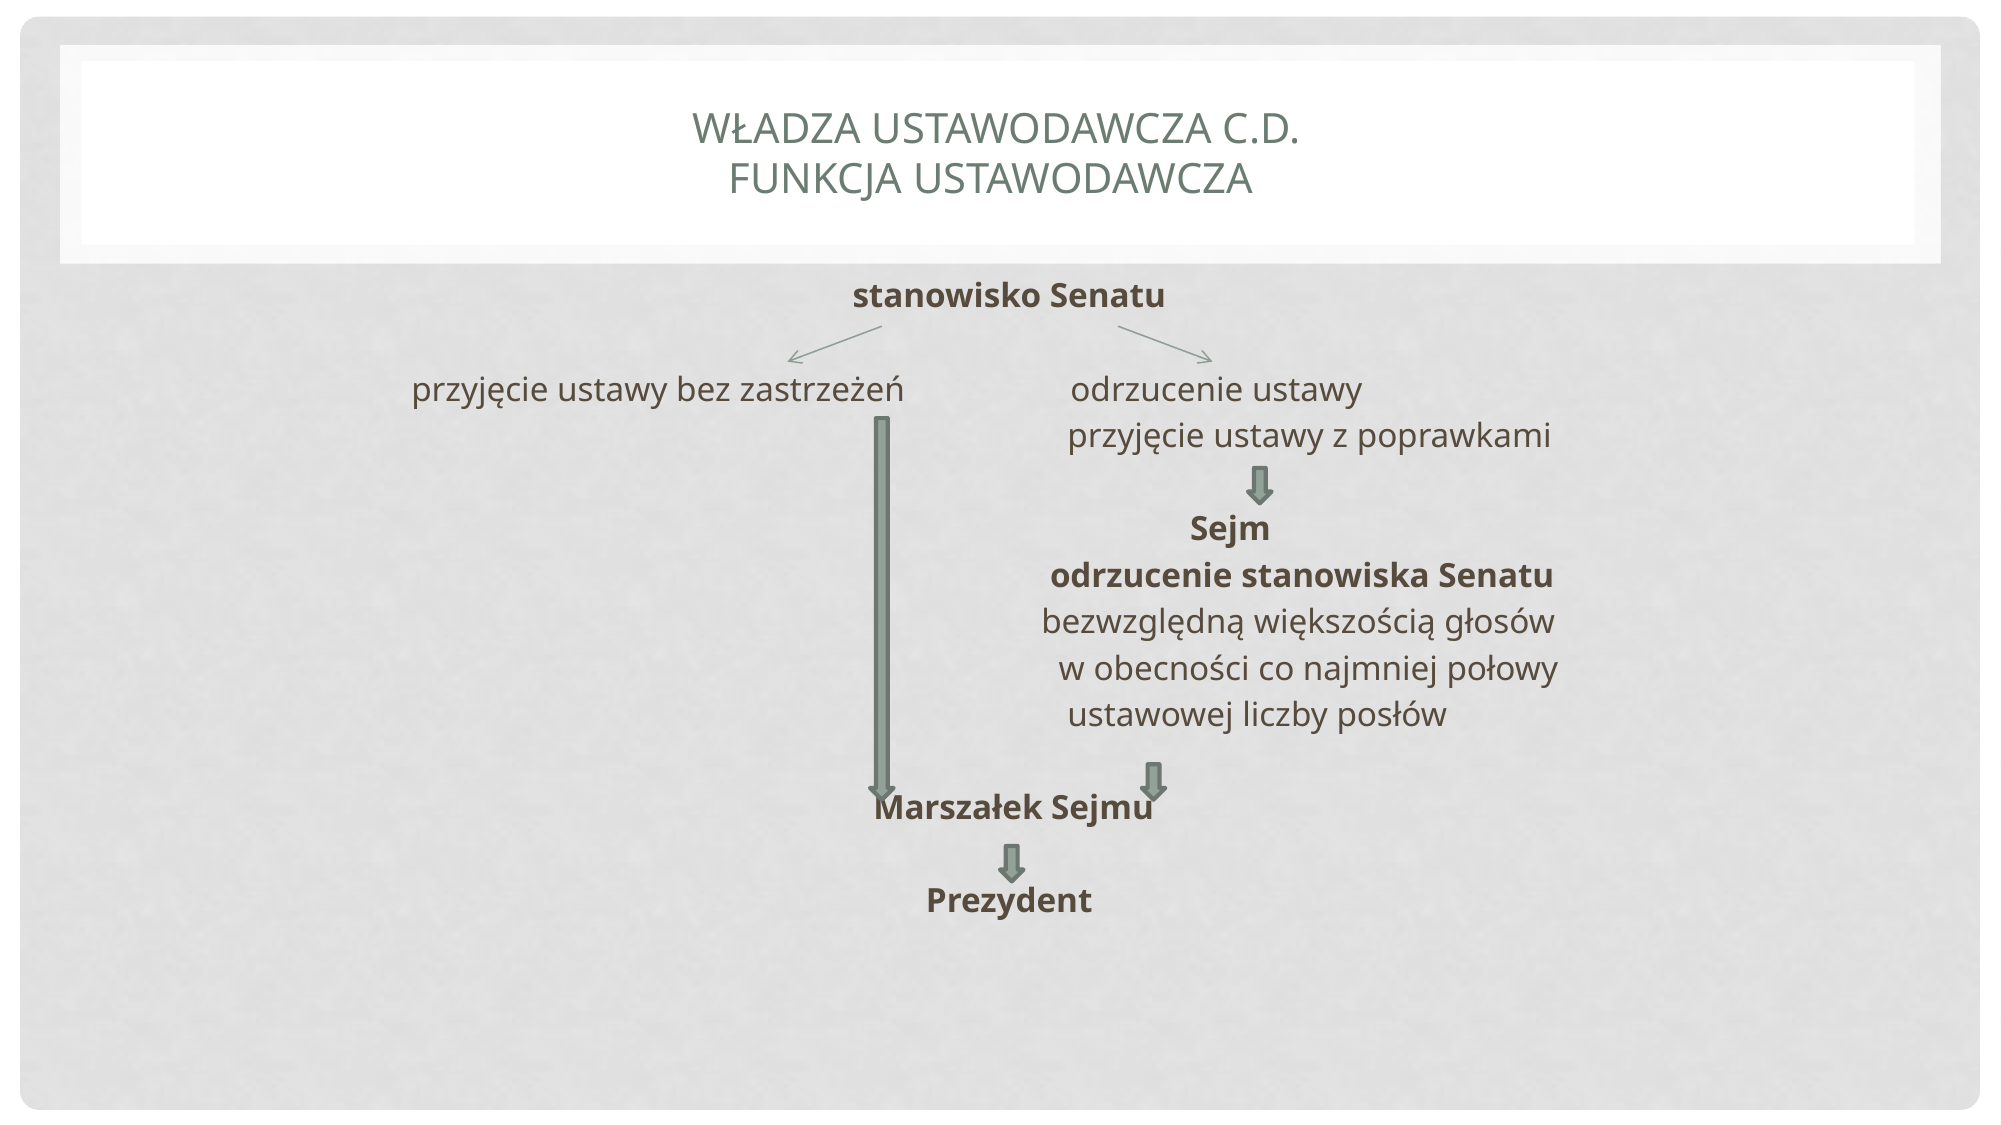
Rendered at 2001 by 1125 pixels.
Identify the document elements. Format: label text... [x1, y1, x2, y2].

text_box [868, 416, 896, 802]
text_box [787, 325, 883, 362]
text_box [1139, 762, 1168, 802]
title Władza ustawodawcza c.d. funkcja ustawodawcza [93, 66, 1900, 238]
list stanowisko Senatu przyjęcie ustawy bez zastrzeżeń odrzucenie ustawy przyjęcie ustawy z poprawkami Sejm odrzucenie stanowiska Senatu bezwzględną większością głosów w obecności co najmniej połowy ustawowej liczby posłów Marszałek Sejmu Prezydent [324, 267, 1675, 1083]
text_box [997, 843, 1026, 884]
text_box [1117, 325, 1213, 362]
text_box [1246, 465, 1274, 506]
